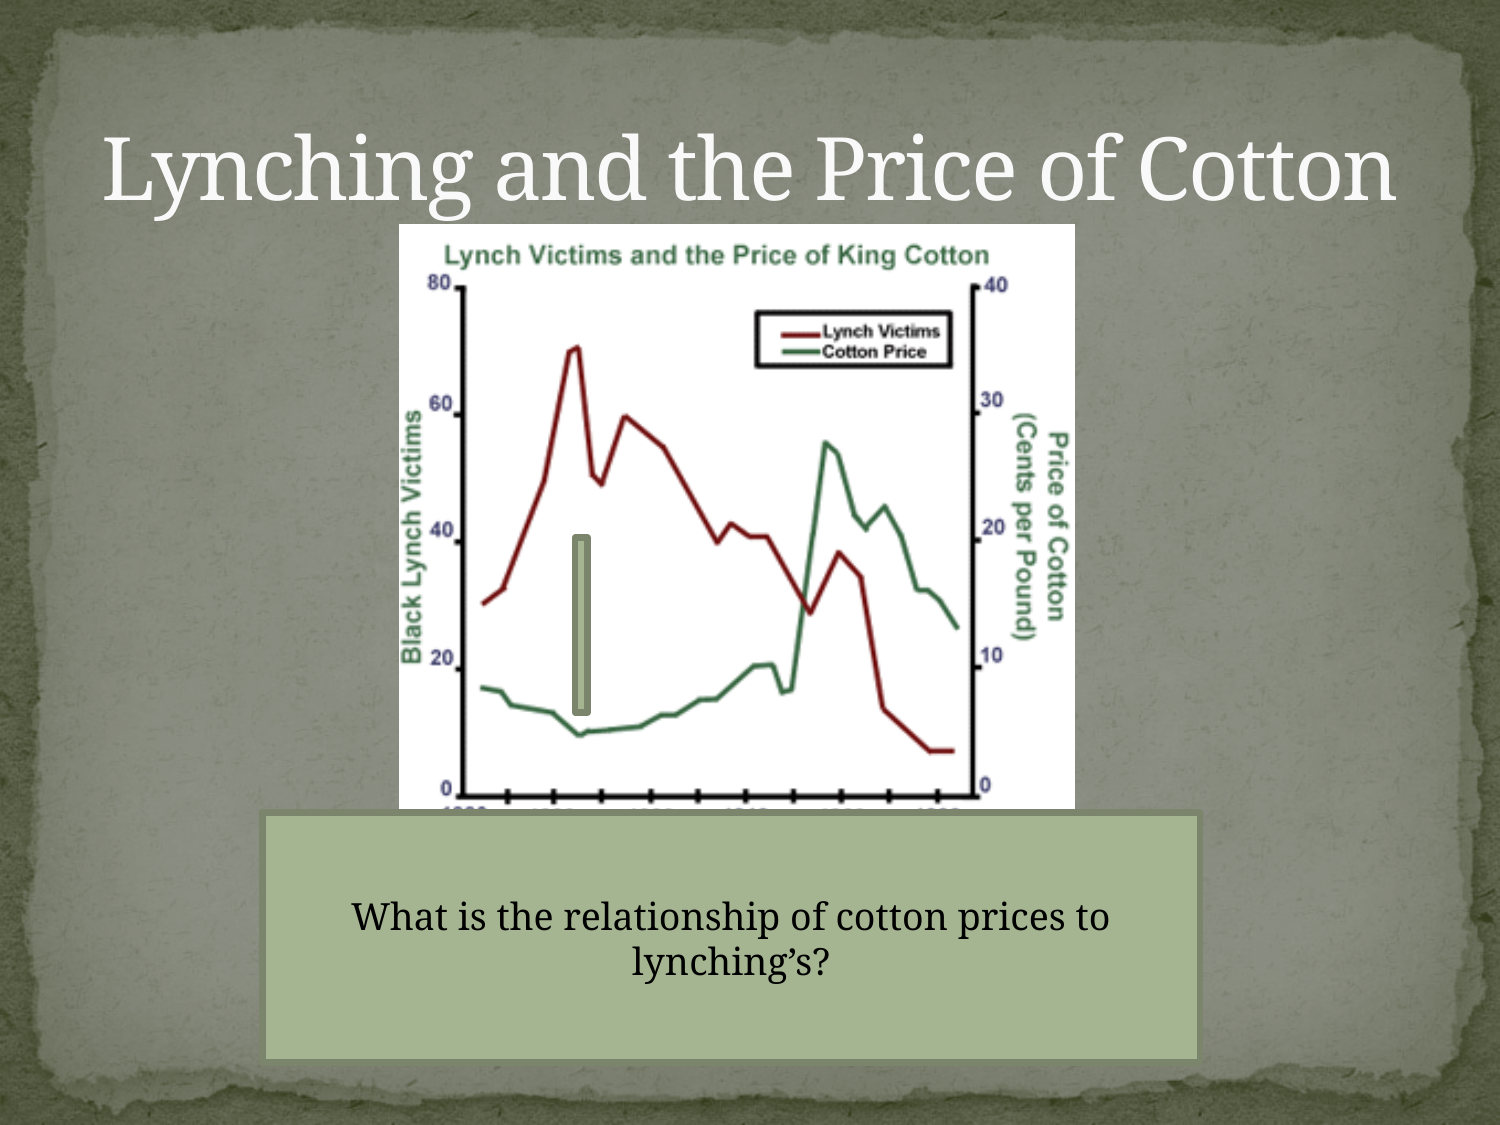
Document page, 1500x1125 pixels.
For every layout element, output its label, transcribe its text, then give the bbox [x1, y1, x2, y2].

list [400, 226, 1075, 1019]
title Lynching and the Price of Cotton [74, 24, 1425, 225]
text_box What is the relationship of cotton prices to lynching’s? [259, 809, 1203, 1066]
